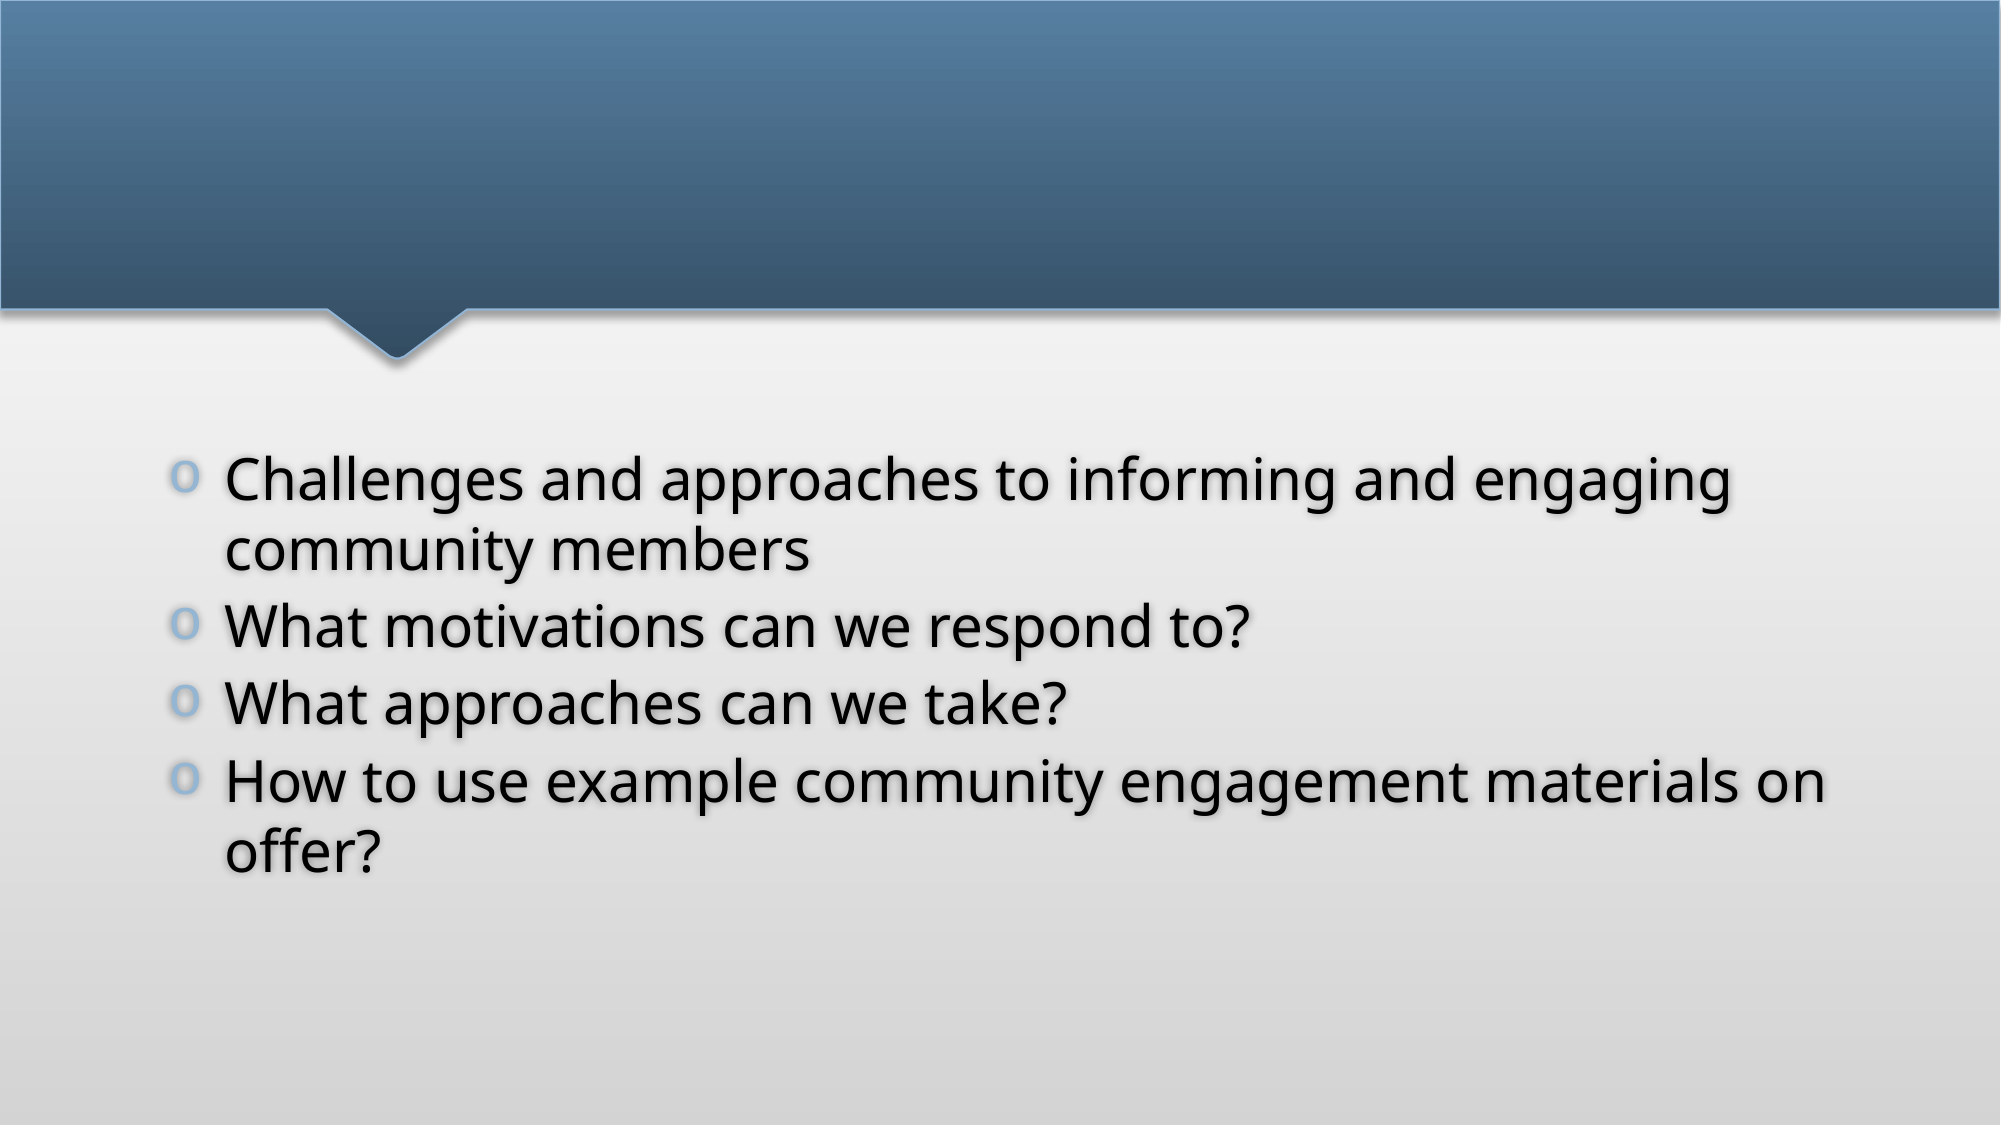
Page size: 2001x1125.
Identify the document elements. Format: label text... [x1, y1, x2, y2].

list Challenges and approaches to informing and engaging community members What motivations can we respond to? What approaches can we take? How to use example community engagement materials on offer? [134, 364, 1866, 962]
